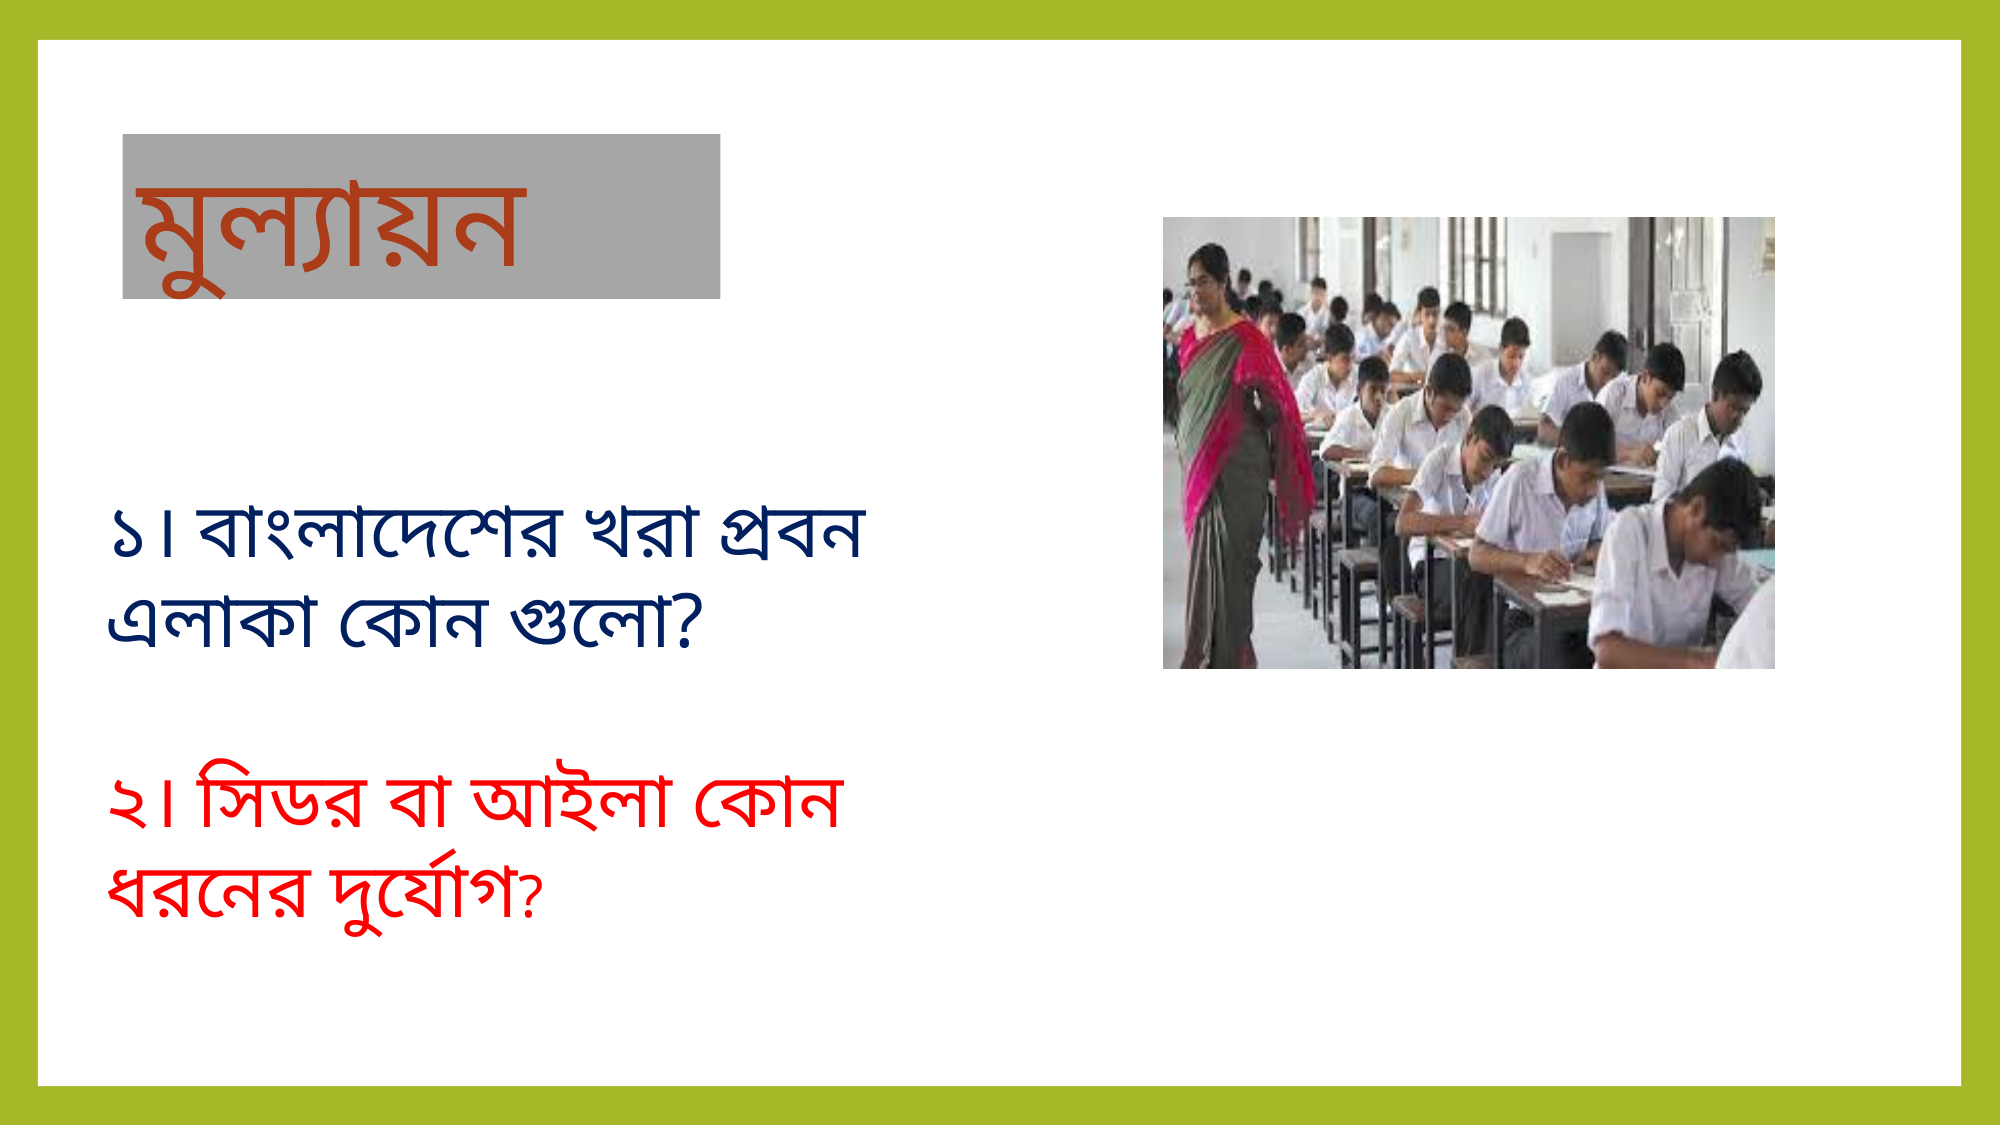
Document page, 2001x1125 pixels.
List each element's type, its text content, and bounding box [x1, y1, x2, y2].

picture [1163, 217, 1776, 669]
text_box ১। বাংলাদেশের খরা প্রবন এলাকা কোন গুলো? ২। সিডর বা আইলা কোন ধরনের দুর্যোগ? [90, 474, 919, 940]
text_box মুল্যায়ন [122, 134, 721, 299]
